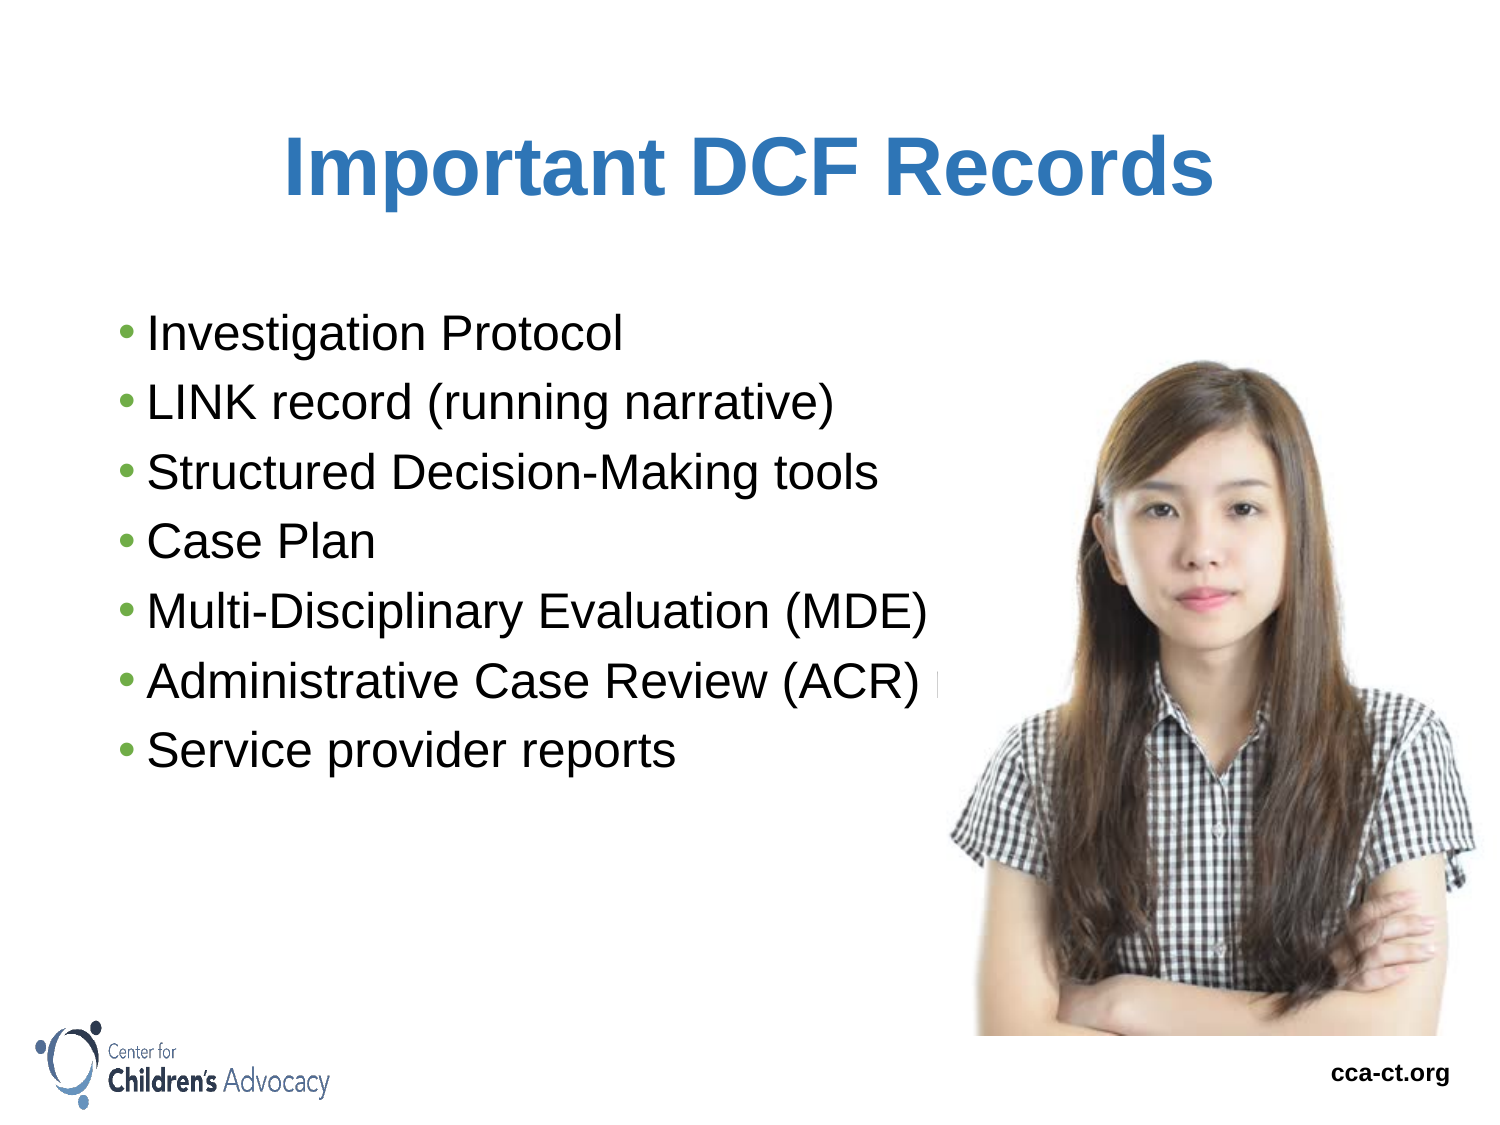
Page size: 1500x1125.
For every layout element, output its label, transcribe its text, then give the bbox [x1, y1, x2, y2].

picture [34, 1018, 331, 1116]
list Investigation Protocol LINK record (running narrative) Structured Decision-Making tools Case Plan Multi-Disciplinary Evaluation (MDE) reports Administrative Case Review (ACR) reports Service provider reports [103, 299, 1397, 1014]
title Important DCF Records [103, 59, 1397, 278]
picture [937, 347, 1500, 1036]
